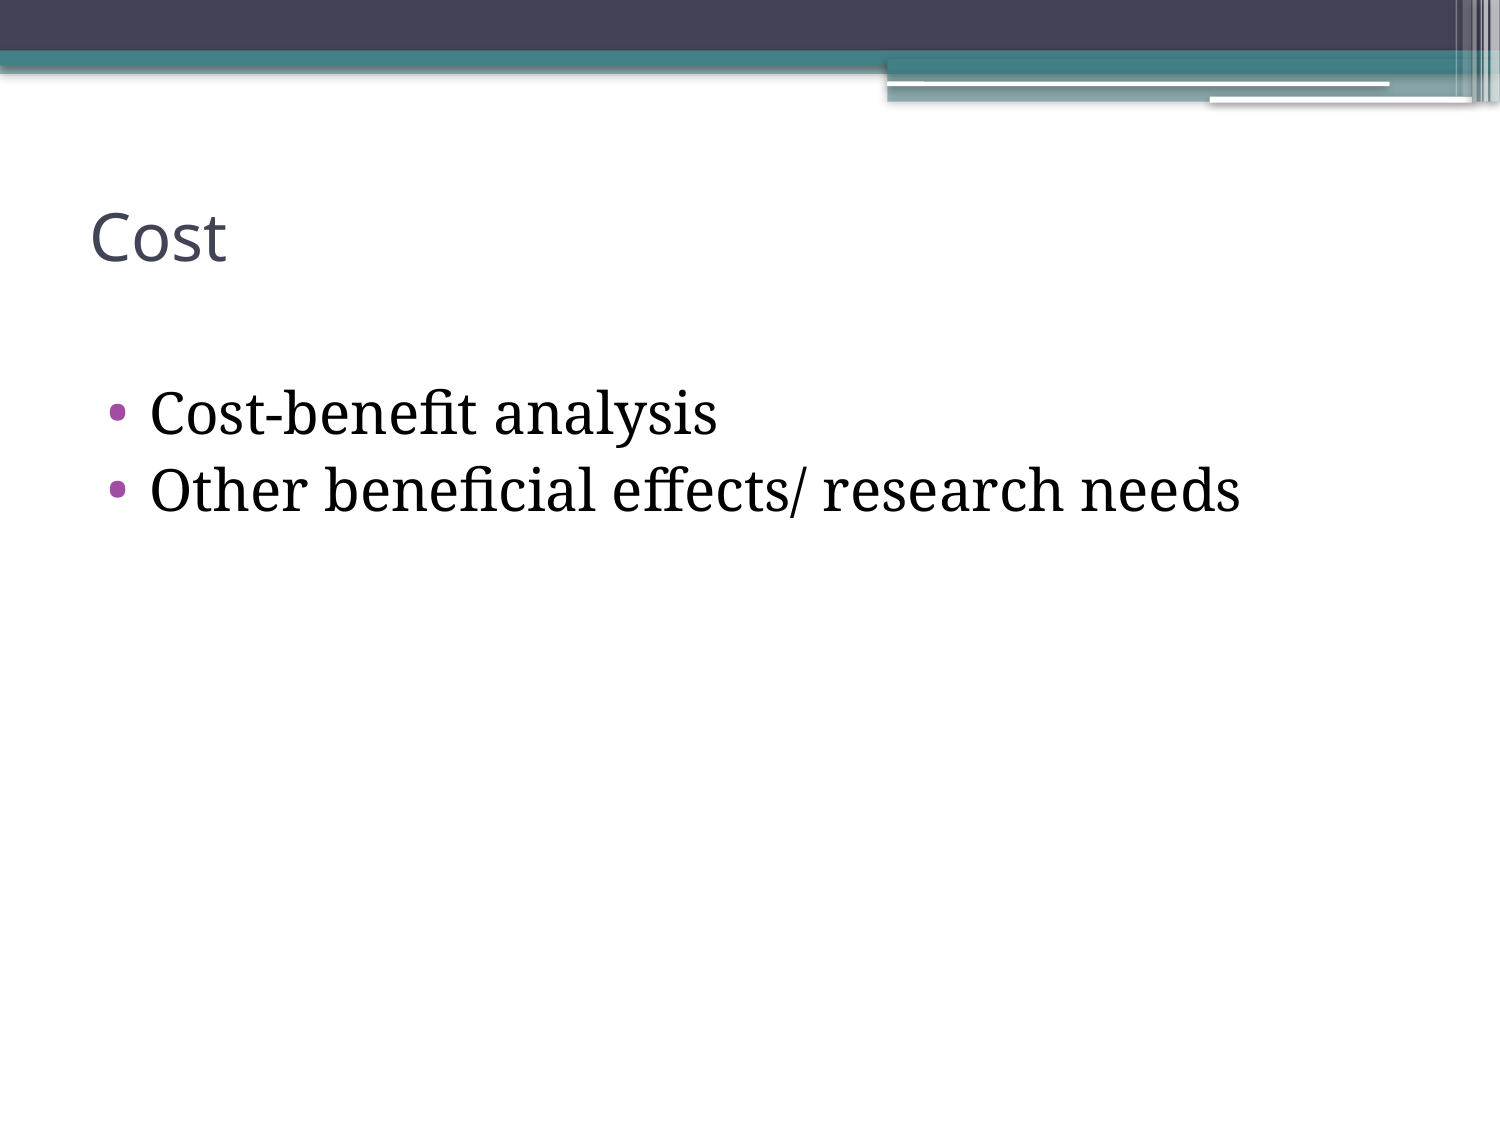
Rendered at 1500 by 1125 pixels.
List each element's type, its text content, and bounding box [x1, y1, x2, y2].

list Cost-benefit analysis Other beneficial effects/ research needs [75, 368, 1425, 1079]
title Cost [75, 187, 1425, 363]
